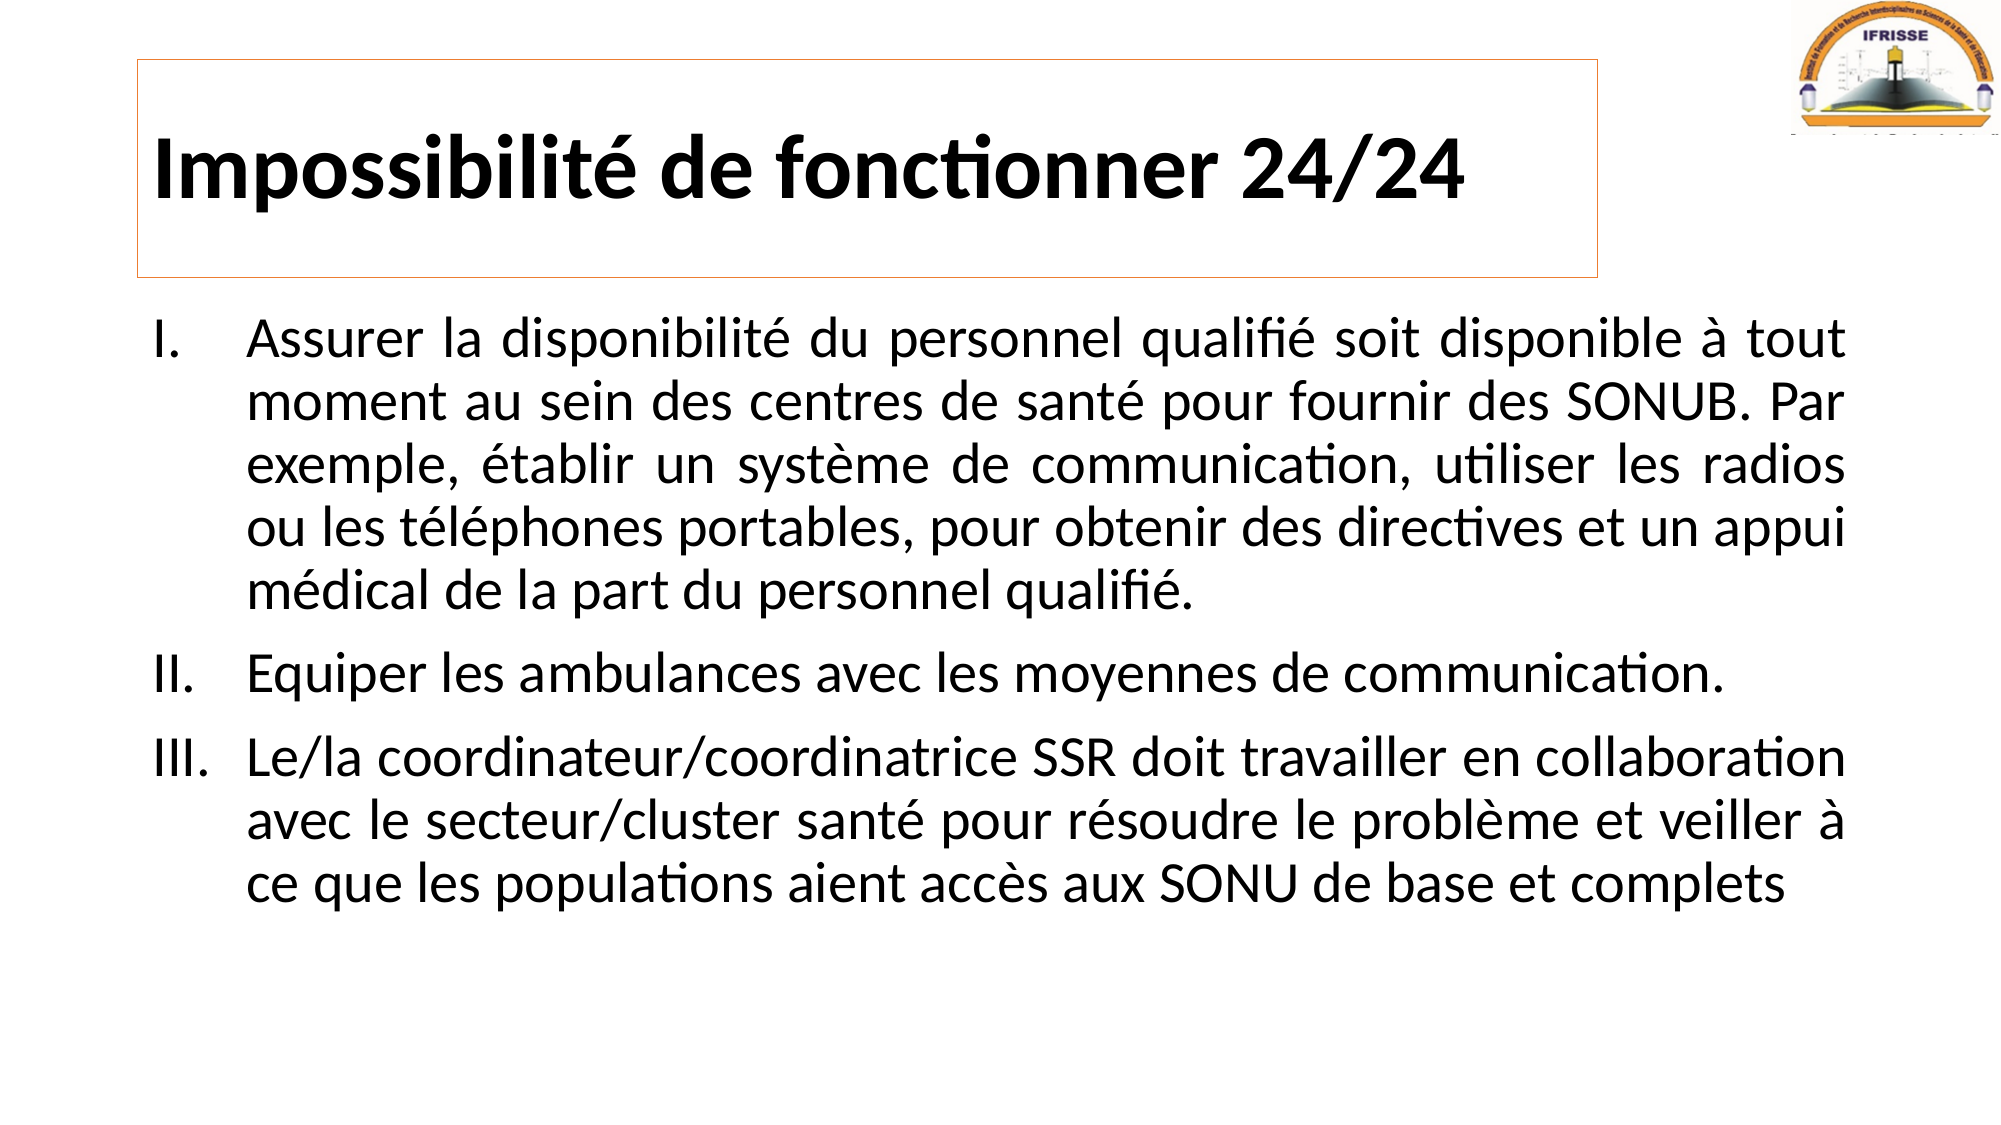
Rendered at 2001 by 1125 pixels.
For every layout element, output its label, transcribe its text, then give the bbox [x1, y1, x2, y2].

title Impossibilité de fonctionner 24/24 [137, 59, 1598, 278]
picture [1791, 0, 2000, 135]
list Assurer la disponibilité du personnel qualifié soit disponible à tout moment au sein des centres de santé pour fournir des SONUB. Par exemple, établir un système de communication, utiliser les radios ou les téléphones portables, pour obtenir des directives et un appui médical de la part du personnel qualifié. Equiper les ambulances avec les moyennes de communication. Le/la coordinateur/coordinatrice SSR doit travailler en collaboration avec le secteur/cluster santé pour résoudre le problème et veiller à ce que les populations aient accès aux SONU de base et complets [137, 299, 1863, 1014]
